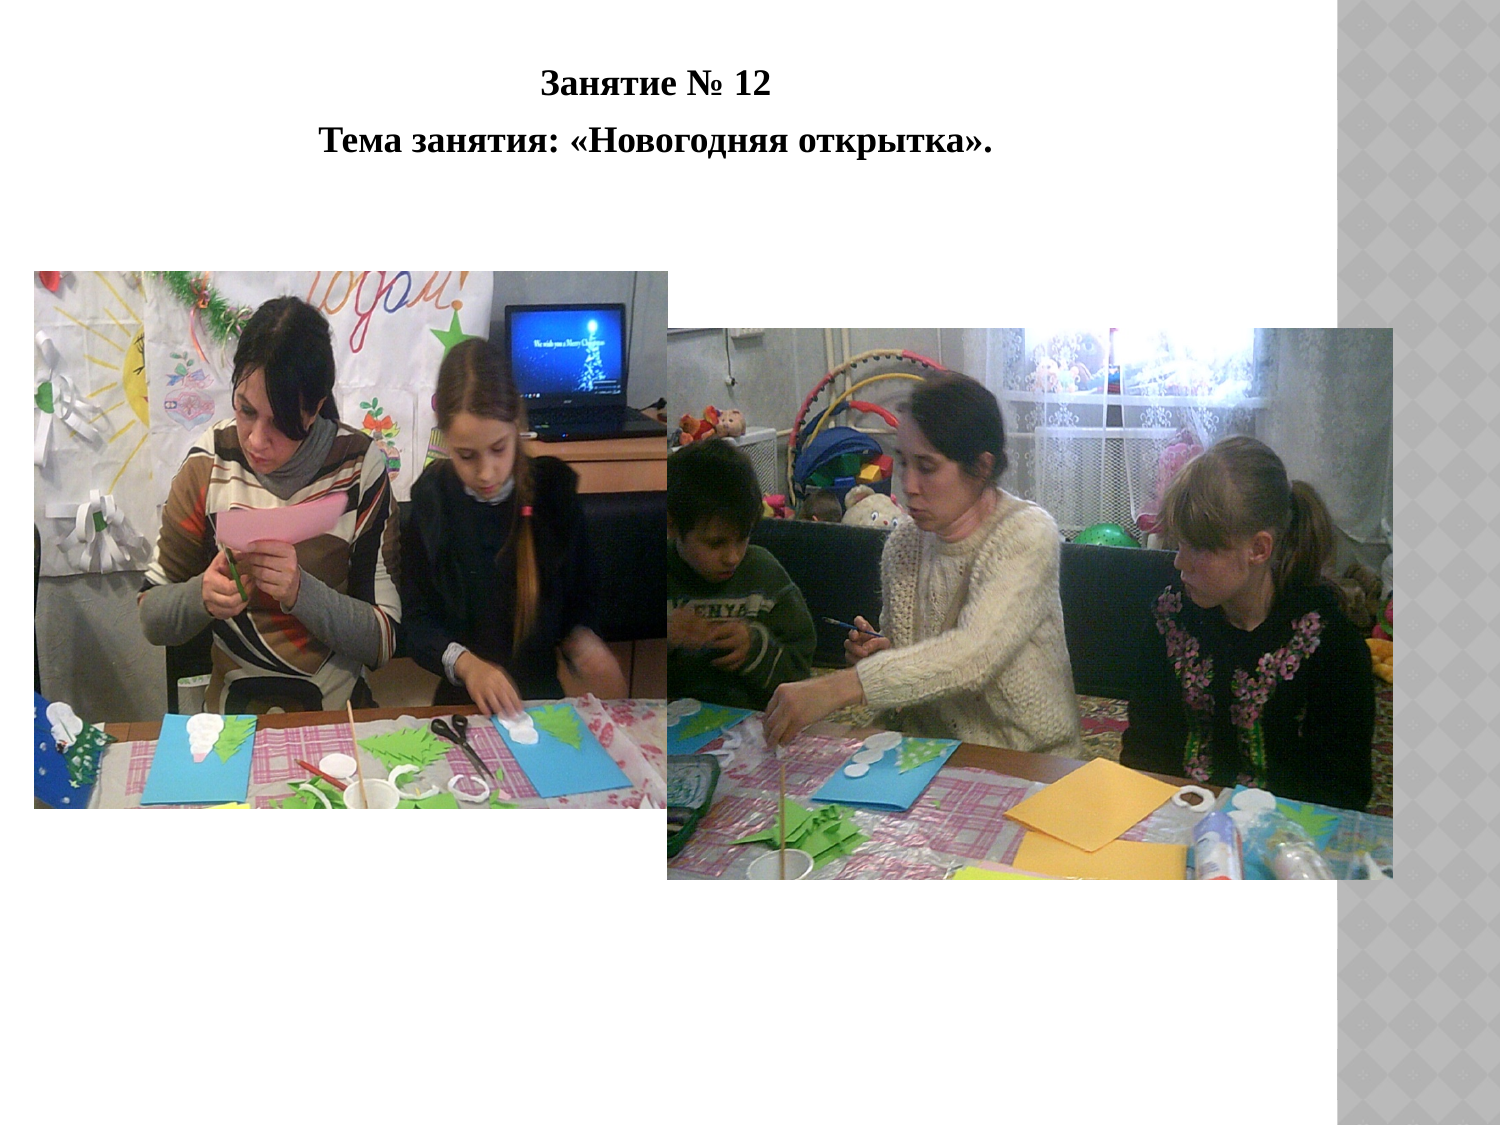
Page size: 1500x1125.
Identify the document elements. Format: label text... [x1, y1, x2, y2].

picture [33, 270, 1393, 881]
list Занятие № 12 Тема занятия: «Новогодняя открытка». [174, 105, 1137, 293]
